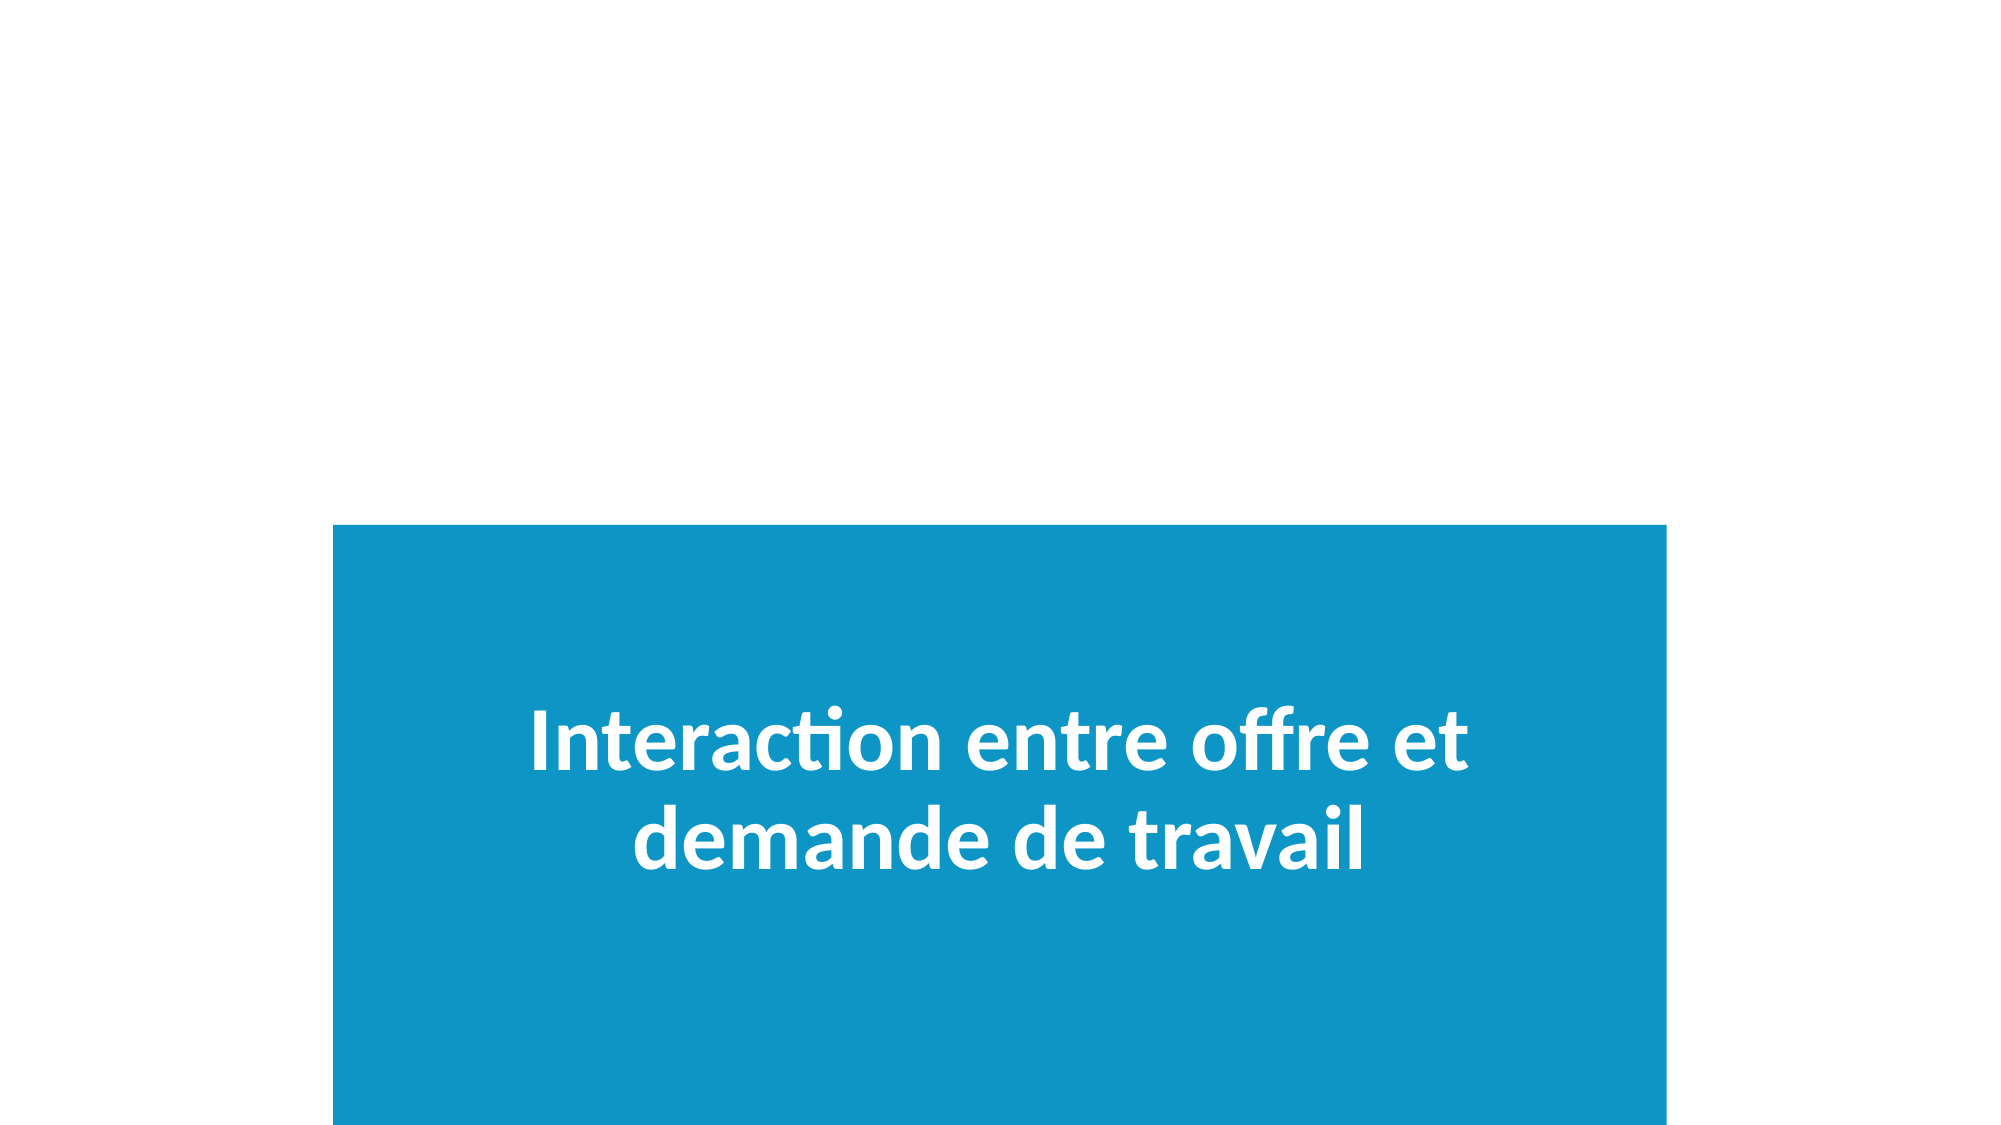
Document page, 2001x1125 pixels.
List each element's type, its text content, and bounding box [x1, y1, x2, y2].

text_box [332, 524, 1668, 1125]
title Interaction entre offre et demande de travail [333, 721, 1667, 897]
